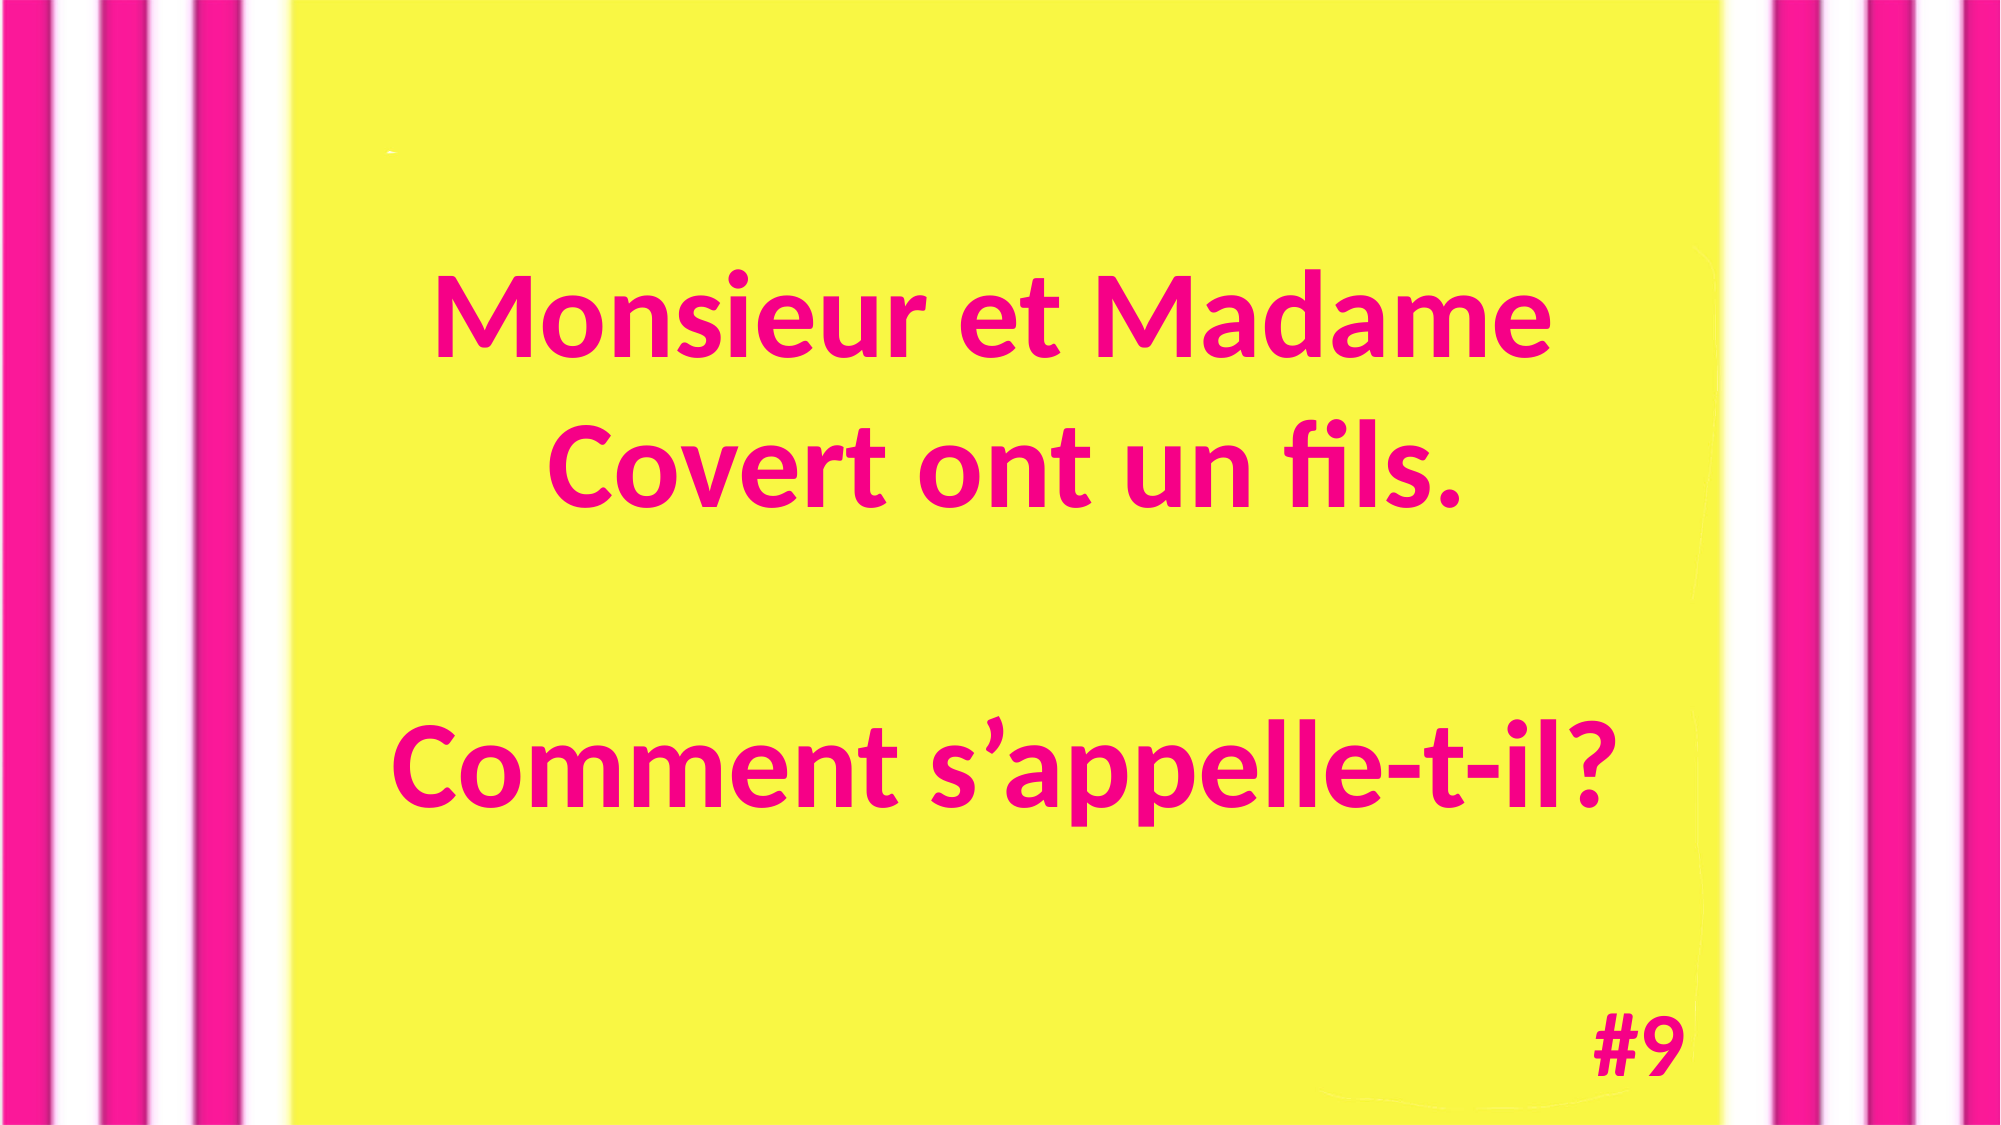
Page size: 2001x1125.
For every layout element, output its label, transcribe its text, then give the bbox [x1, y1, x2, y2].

text_box #9 [1579, 977, 1701, 1103]
picture [0, 0, 2001, 1125]
text_box Monsieur et Madame Covert ont un fils. Comment s’appelle-t-il? [303, 225, 1711, 841]
